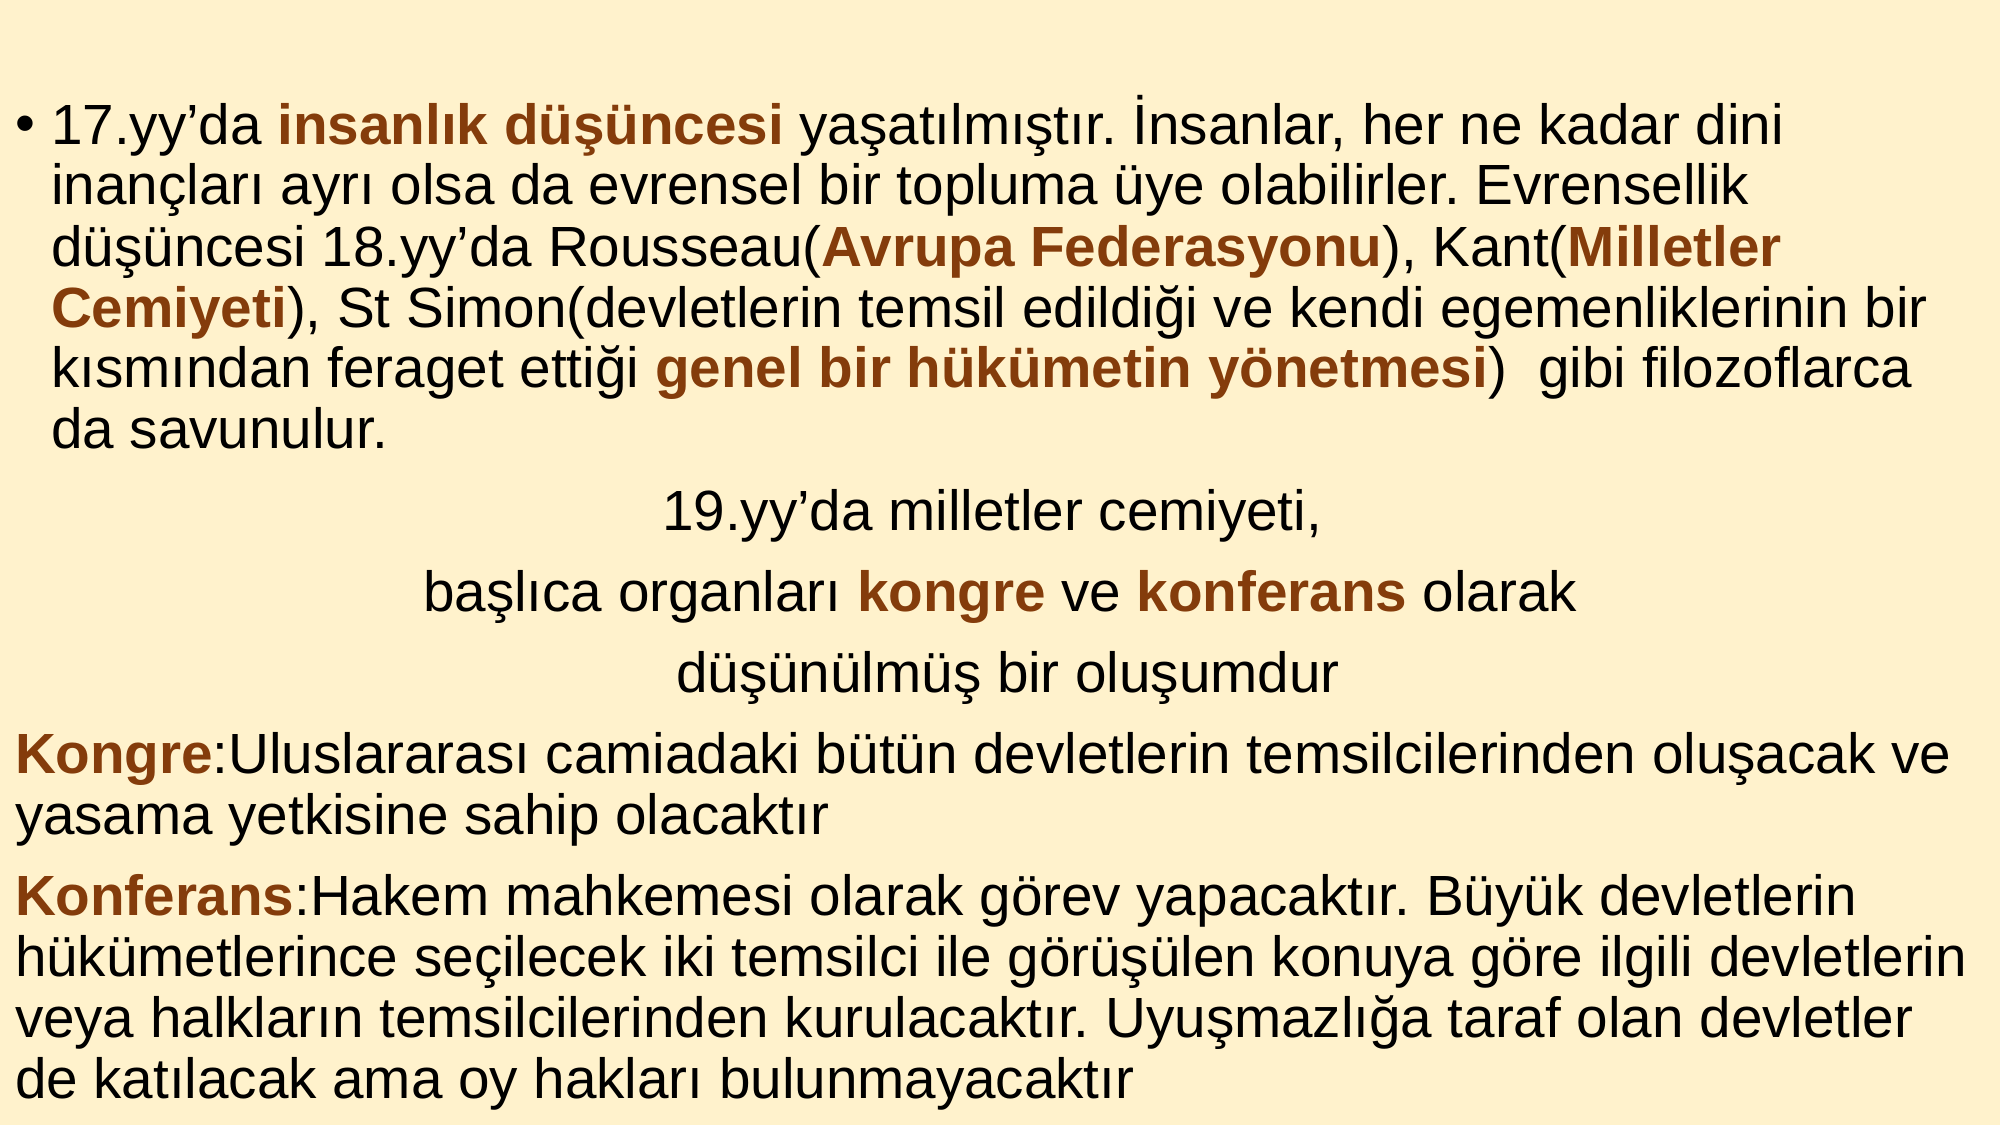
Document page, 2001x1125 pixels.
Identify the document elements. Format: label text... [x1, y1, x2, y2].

list 17.yy’da insanlık düşüncesi yaşatılmıştır. İnsanlar, her ne kadar dini inançları ayrı olsa da evrensel bir topluma üye olabilirler. Evrensellik düşüncesi 18.yy’da Rousseau(Avrupa Federasyonu), Kant(Milletler Cemiyeti), St Simon(devletlerin temsil edildiği ve kendi egemenliklerinin bir kısmından feraget ettiği genel bir hükümetin yönetmesi) gibi filozoflarca da savunulur. 19.yy’da milletler cemiyeti, başlıca organları kongre ve konferans olarak düşünülmüş bir oluşumdur Kongre:Uluslararası camiadaki bütün devletlerin temsilcilerinden oluşacak ve yasama yetkisine sahip olacaktır Konferans:Hakem mahkemesi olarak görev yapacaktır. Büyük devletlerin hükümetlerince seçilecek iki temsilci ile görüşülen konuya göre ilgili devletlerin veya halkların temsilcilerinden kurulacaktır. Uyuşmazlığa taraf olan devletler de katılacak ama oy hakları bulunmayacaktır [0, 0, 2000, 1125]
